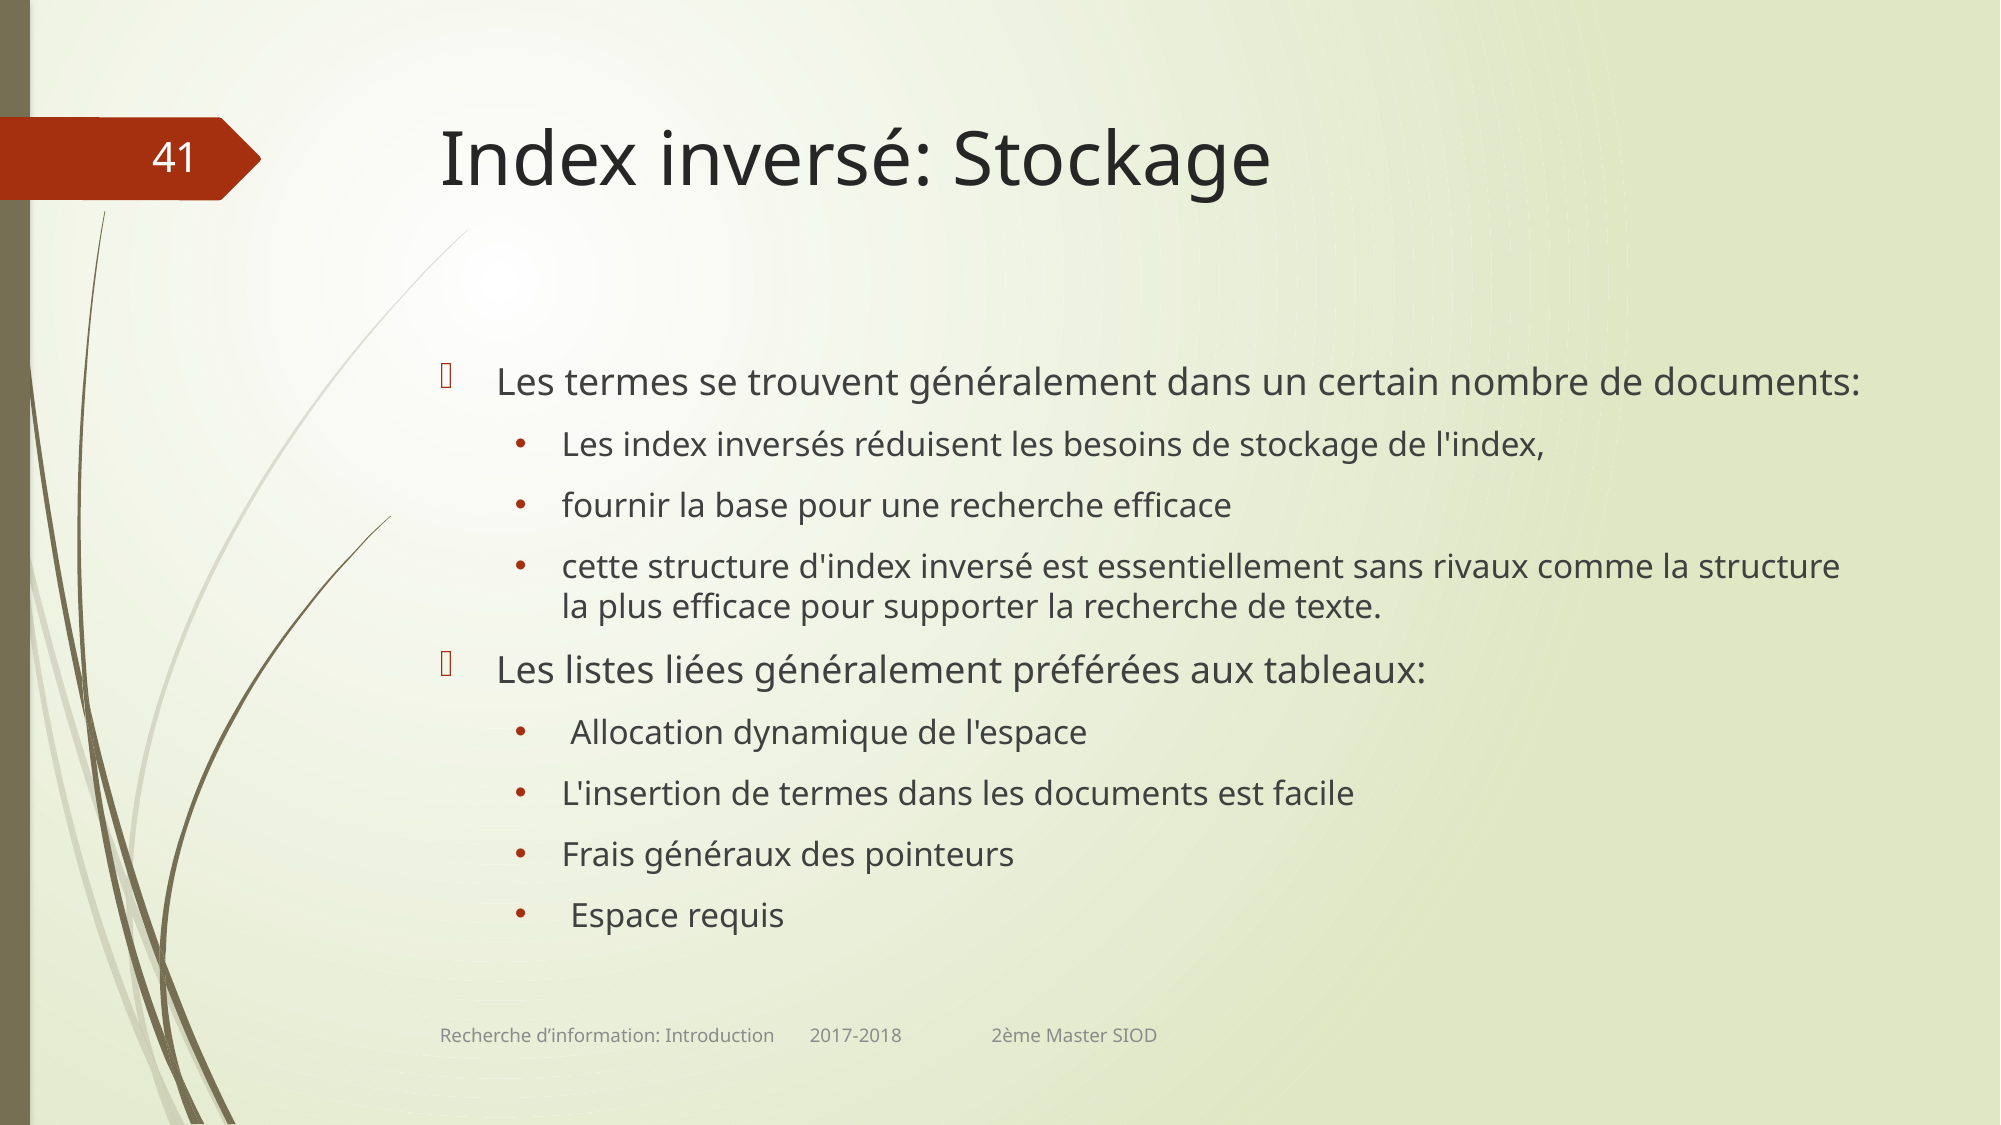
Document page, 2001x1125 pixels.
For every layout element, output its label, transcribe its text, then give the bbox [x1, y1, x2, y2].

slide_number 41 [87, 129, 216, 190]
footer Recherche d’information: Introduction 2017-2018 2ème Master SIOD [424, 1006, 1675, 1067]
title Index inversé: Stockage [425, 102, 1888, 313]
list Les termes se trouvent généralement dans un certain nombre de documents: Les index inversés réduisent les besoins de stockage de l'index, fournir la base pour une recherche efficace cette structure d'index inversé est essentiellement sans rivaux comme la structure la plus efficace pour supporter la recherche de texte. Les listes liées généralement préférées aux tableaux: Allocation dynamique de l'espace L'insertion de termes dans les documents est facile Frais généraux des pointeurs Espace requis [424, 350, 1888, 970]
